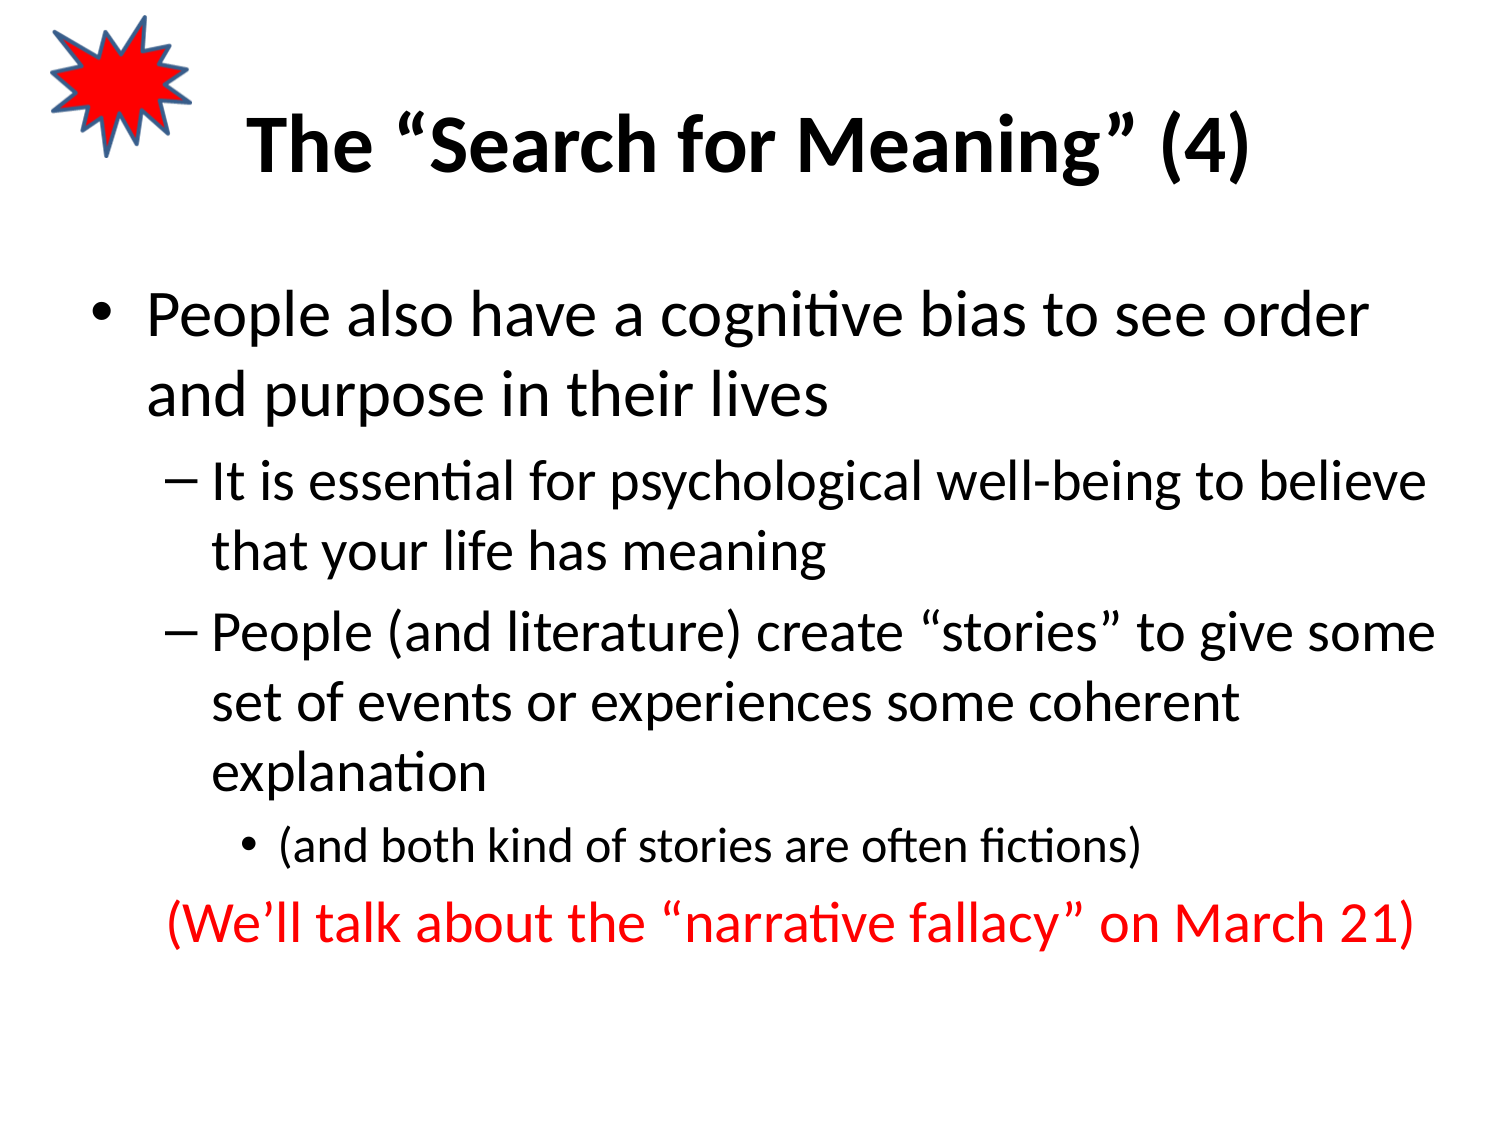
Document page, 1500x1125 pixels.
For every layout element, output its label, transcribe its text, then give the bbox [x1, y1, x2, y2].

picture [49, 14, 193, 158]
title The “Search for Meaning” (4) [75, 45, 1425, 233]
list People also have a cognitive bias to see order and purpose in their lives It is essential for psychological well-being to believe that your life has meaning People (and literature) create “stories” to give some set of events or experiences some coherent explanation (and both kind of stories are often fictions) (We’ll talk about the “narrative fallacy” on March 21) [75, 262, 1488, 1005]
